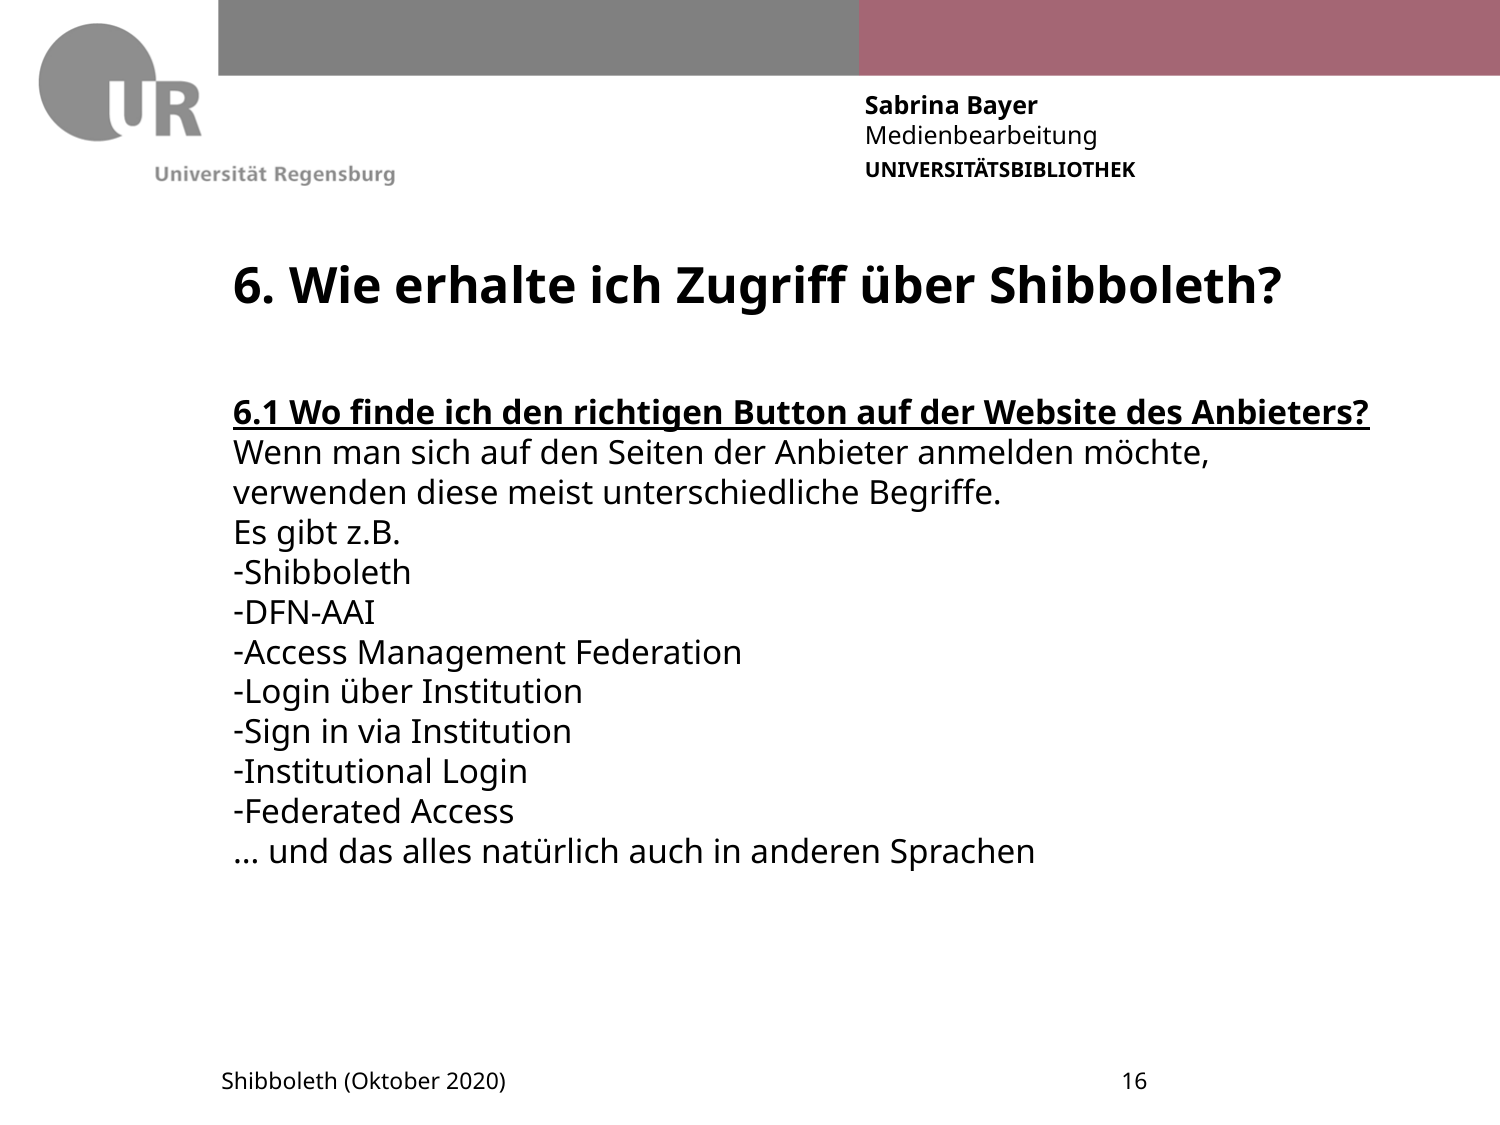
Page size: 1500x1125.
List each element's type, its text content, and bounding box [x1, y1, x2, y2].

picture [17, 18, 419, 209]
title 6. Wie erhalte ich Zugriff über Shibboleth? [218, 246, 1398, 361]
list 6.1 Wo finde ich den richtigen Button auf der Website des Anbieters? Wenn man sich auf den Seiten der Anbieter anmelden möchte, verwenden diese meist unterschiedliche Begriffe. Es gibt z.B. Shibboleth DFN-AAI Access Management Federation Login über Institution Sign in via Institution Institutional Login Federated Access … und das alles natürlich auch in anderen Sprachen [218, 383, 1400, 1034]
